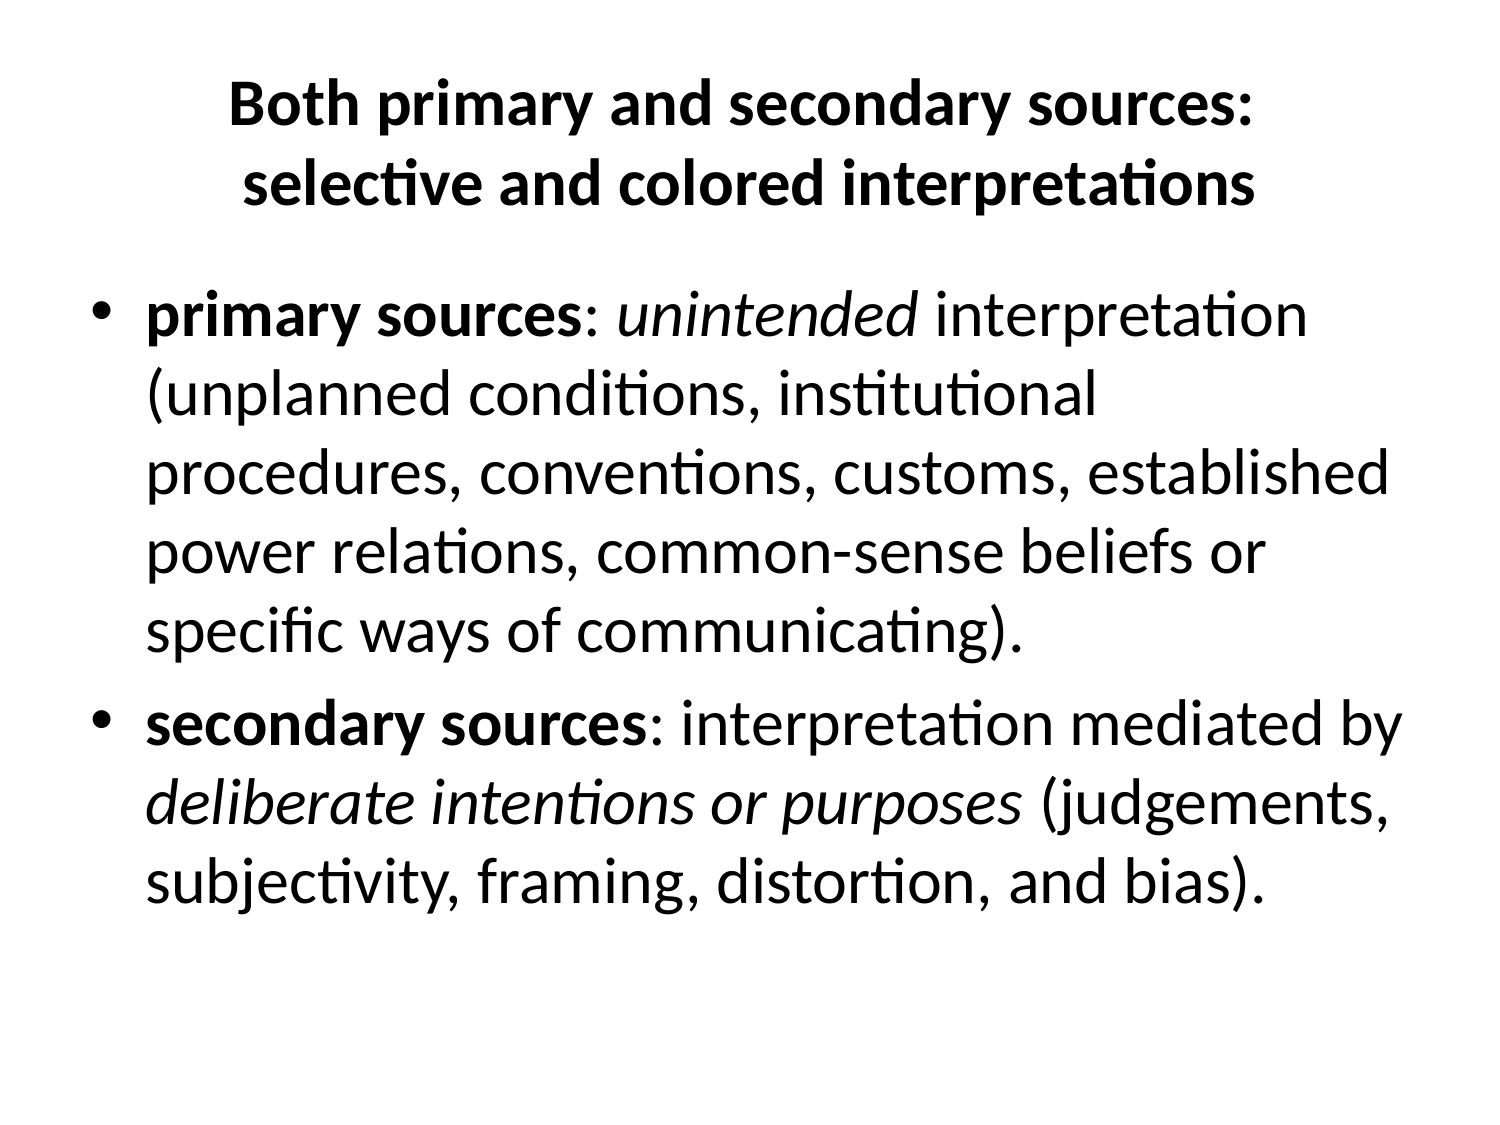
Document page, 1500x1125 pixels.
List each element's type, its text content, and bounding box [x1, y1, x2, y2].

title Both primary and secondary sources: selective and colored interpretations [75, 45, 1425, 233]
list primary sources: unintended interpretation (unplanned conditions, institutional procedures, conventions, customs, established power relations, common-sense beliefs or specific ways of communicating). secondary sources: interpretation mediated by deliberate intentions or purposes (judgements, subjectivity, framing, distortion, and bias). [75, 262, 1425, 1005]
